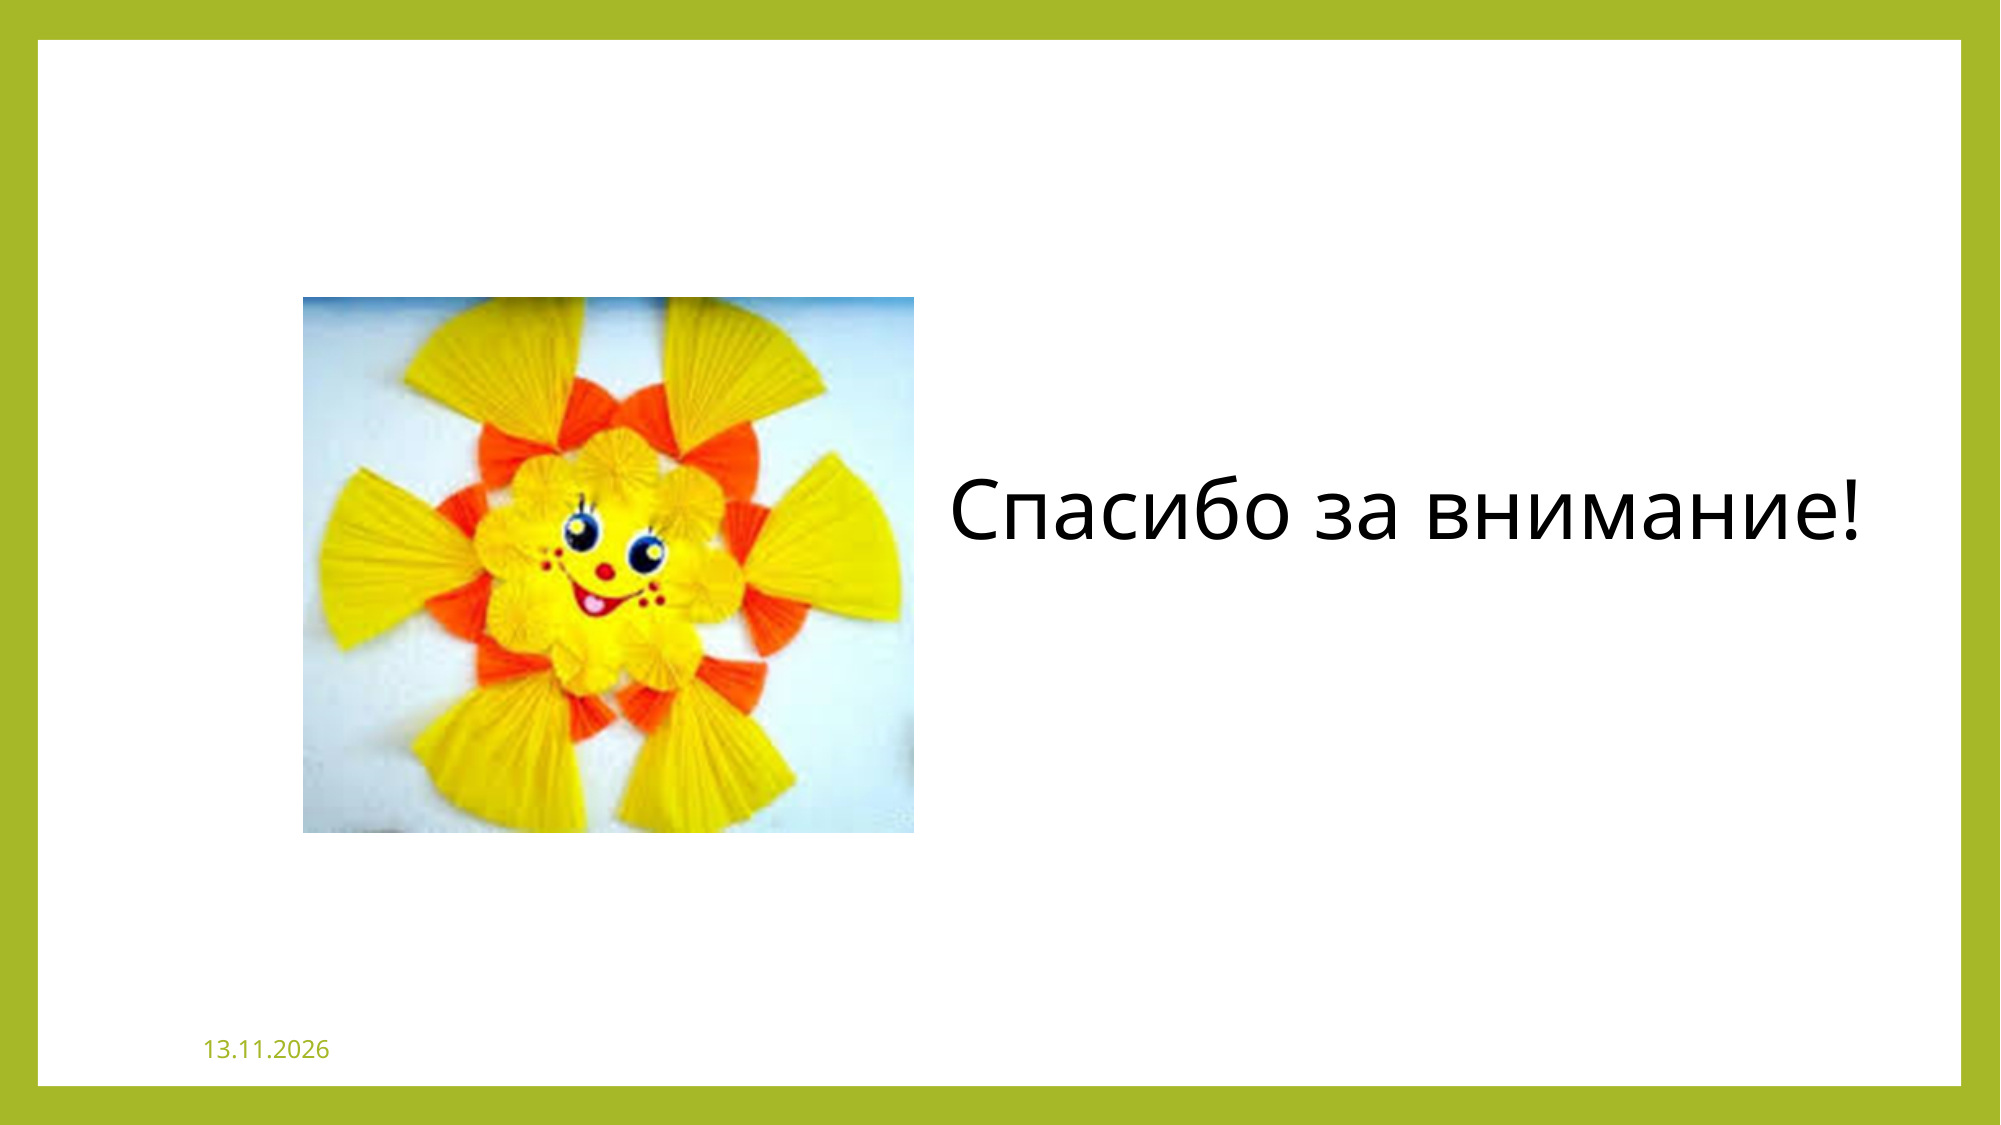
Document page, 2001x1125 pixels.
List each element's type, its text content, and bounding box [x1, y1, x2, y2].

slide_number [187, 1020, 570, 1081]
text_box Спасибо за внимание! [933, 448, 1900, 564]
picture [303, 297, 914, 833]
